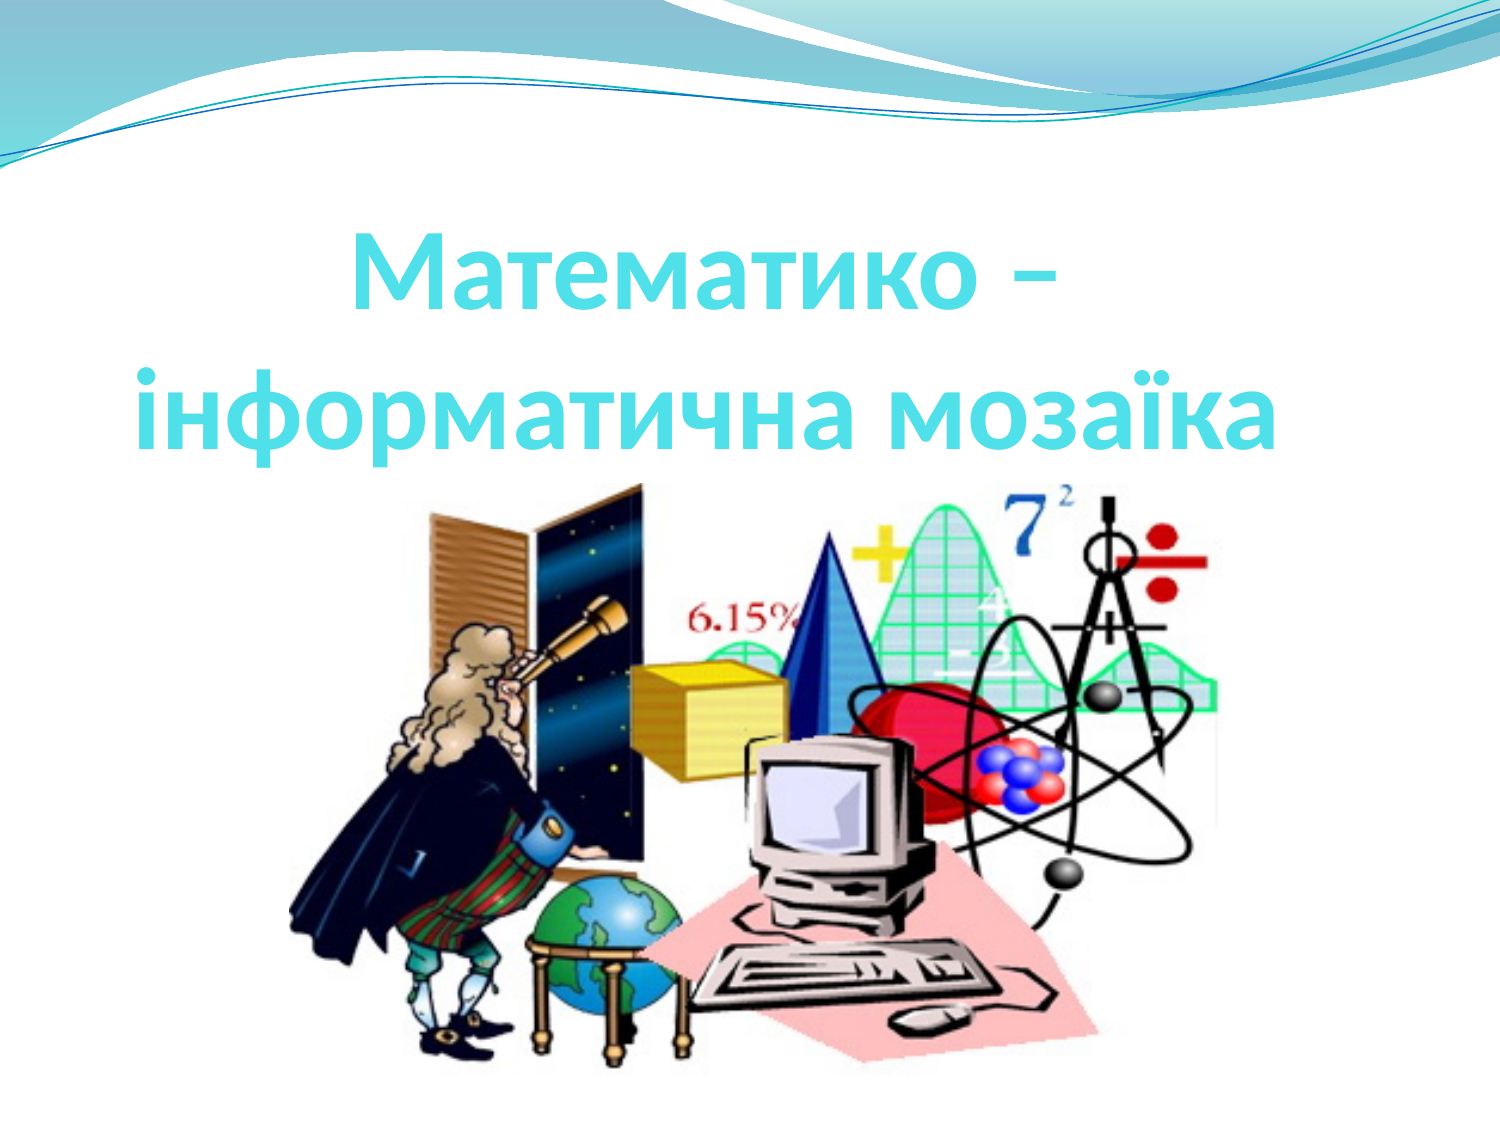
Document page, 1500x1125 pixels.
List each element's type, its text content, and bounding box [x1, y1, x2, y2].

picture [288, 482, 1223, 1083]
title Математико – інформатична мозаїка [41, 172, 1376, 473]
